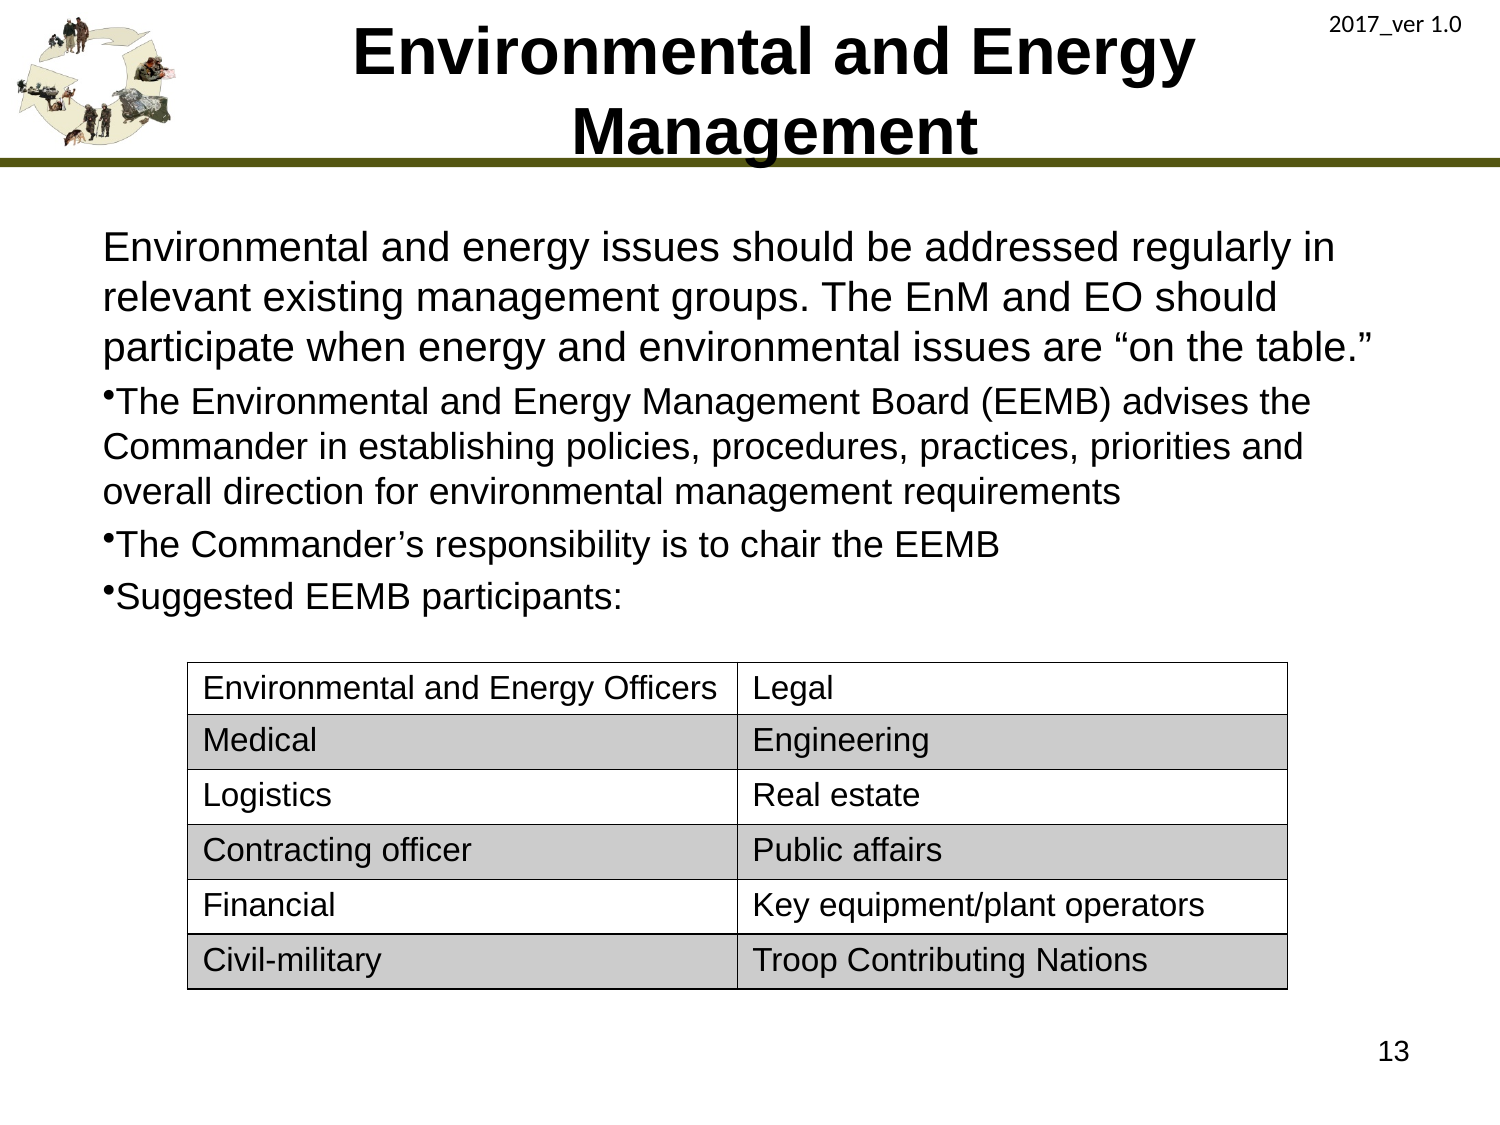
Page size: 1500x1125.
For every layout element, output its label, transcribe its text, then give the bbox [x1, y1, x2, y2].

table_cell Engineering [738, 715, 1287, 769]
text_box 2017_ver 1.0 [1314, 0, 1500, 45]
table_cell Troop Contributing Nations [738, 935, 1287, 988]
table_cell Logistics [188, 770, 737, 824]
table_cell Contracting officer [188, 825, 737, 879]
table_cell Medical [188, 715, 737, 769]
table_header Environmental and Energy Officers [188, 663, 737, 714]
table_cell Financial [188, 880, 737, 933]
slide_number 13 [1074, 1024, 1425, 1103]
table_header Legal [738, 663, 1287, 714]
table_cell Real estate [738, 770, 1287, 824]
table_cell Civil-military [188, 935, 737, 988]
table_cell Key equipment/plant operators [738, 880, 1287, 933]
title Environmental and Energy Management [174, 24, 1375, 150]
list Environmental and energy issues should be addressed regularly in relevant existing management groups. The EnM and EO should participate when energy and environmental issues are “on the table.” The Environmental and Energy Management Board (EEMB) advises the Commander in establishing policies, procedures, practices, priorities and overall direction for environmental management requirements The Commander’s responsibility is to chair the EEMB Suggested EEMB participants: [87, 212, 1438, 980]
table_cell Public affairs [738, 825, 1287, 879]
picture [0, 12, 188, 154]
